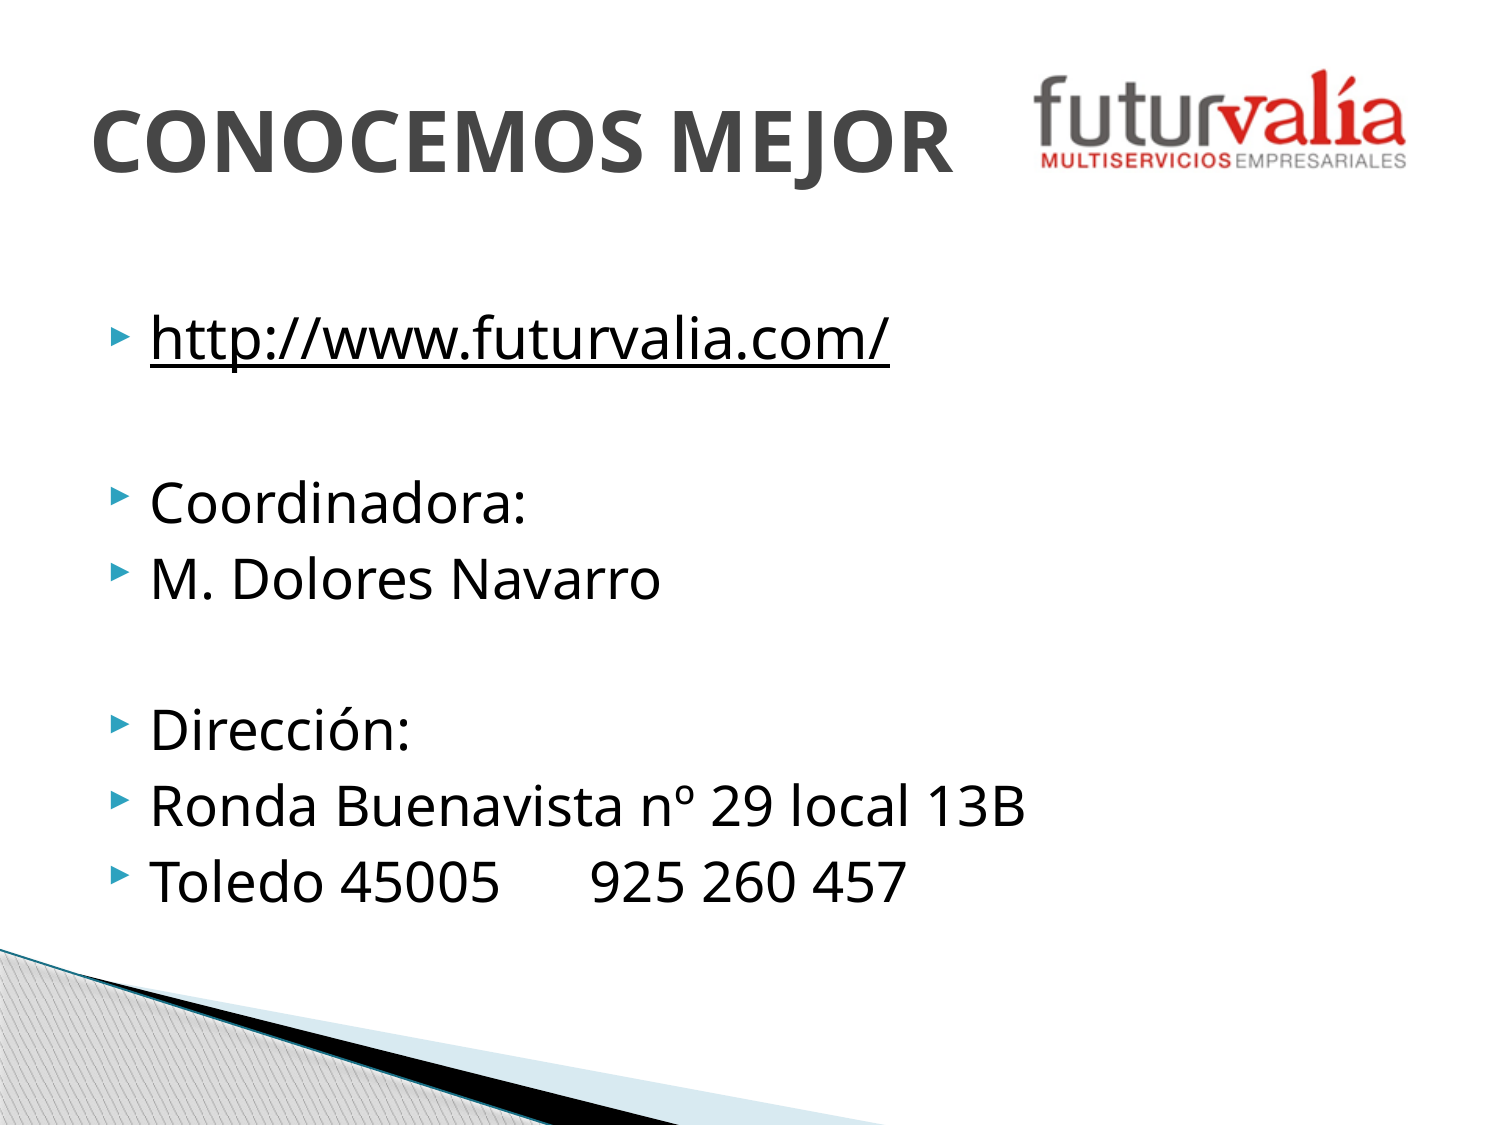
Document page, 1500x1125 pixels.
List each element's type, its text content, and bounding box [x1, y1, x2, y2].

title CONOCEMOS MEJOR [75, 45, 1425, 233]
list http://www.futurvalia.com/ Coordinadora: M. Dolores Navarro Dirección: Ronda Buenavista nº 29 local 13B Toledo 45005 925 260 457 [75, 243, 1425, 986]
picture [1033, 66, 1409, 173]
